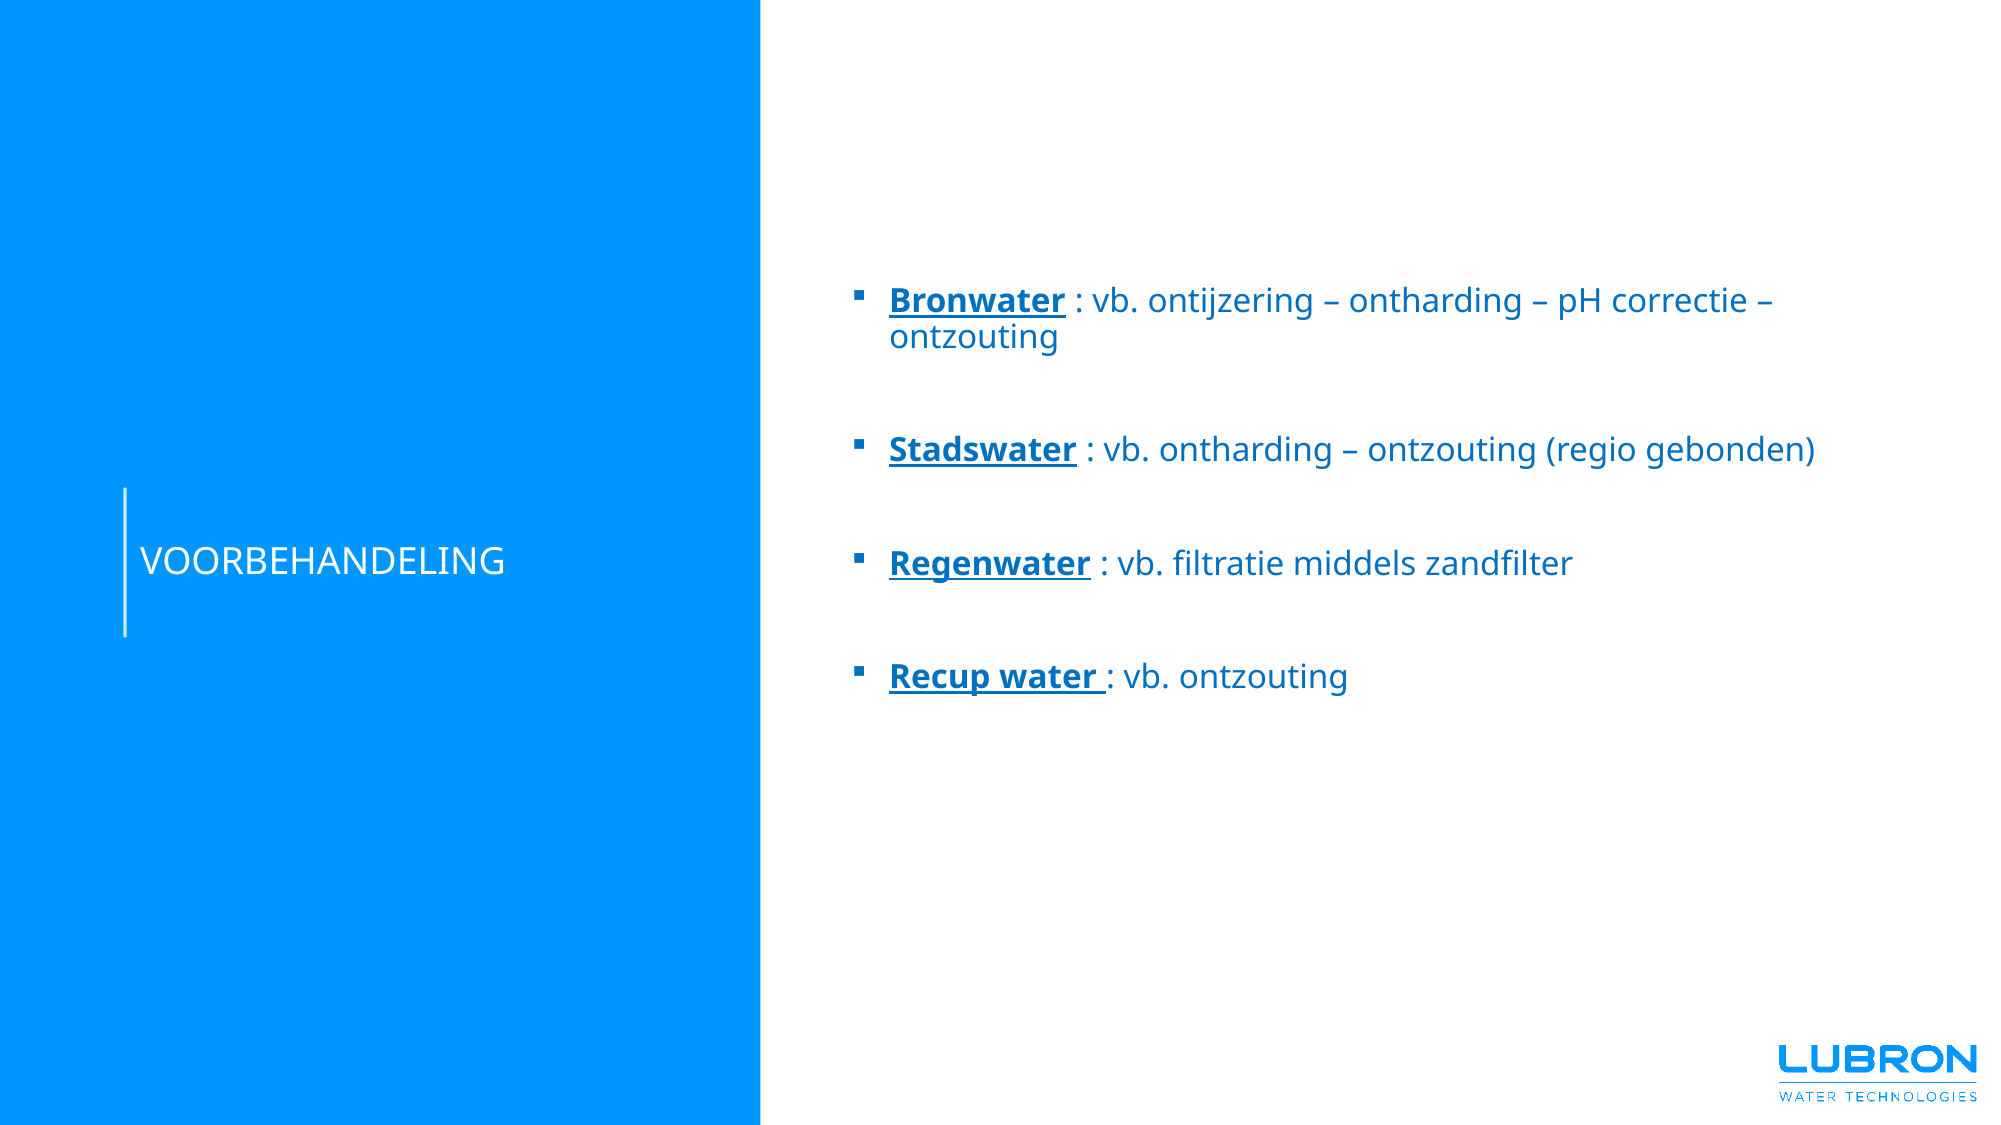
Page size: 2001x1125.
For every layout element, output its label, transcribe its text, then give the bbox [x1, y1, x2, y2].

picture [1777, 1043, 1977, 1103]
title VOORBEHANDELING [125, 110, 678, 1014]
list Bronwater : vb. ontijzering – ontharding – pH correctie – ontzouting Stadswater : vb. ontharding – ontzouting (regio gebonden) Regenwater : vb. filtratie middels zandfilter Recup water : vb. ontzouting [836, 210, 1875, 993]
text_box [0, 0, 761, 1125]
